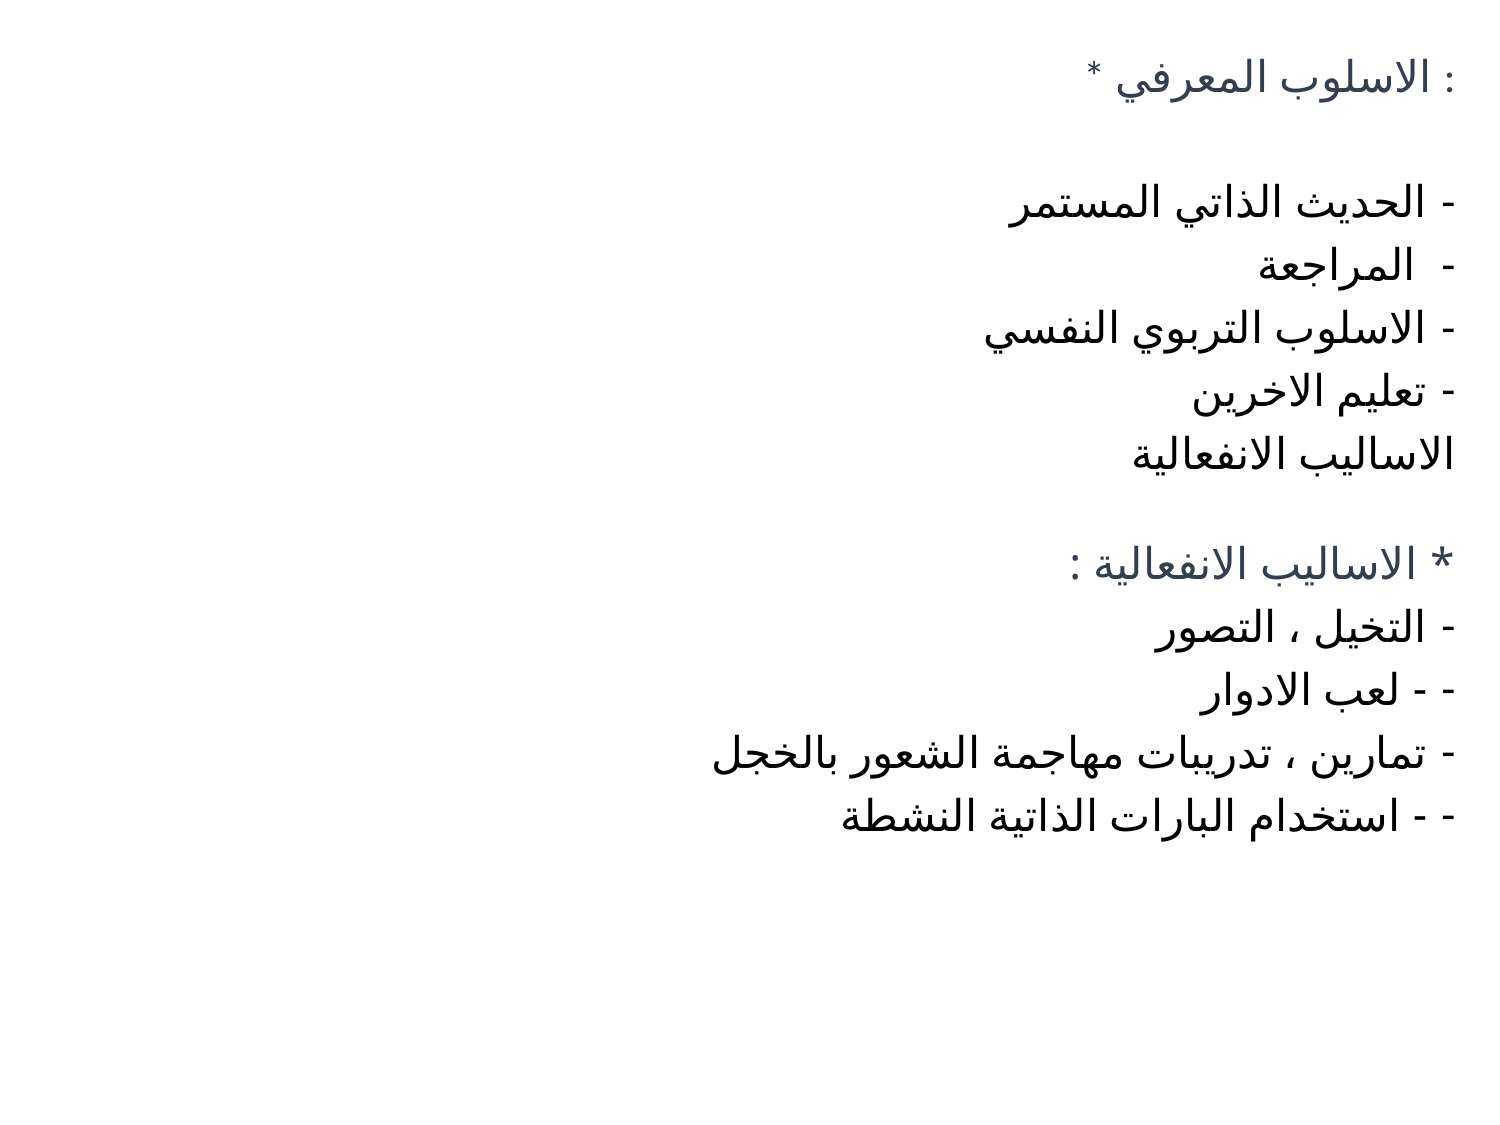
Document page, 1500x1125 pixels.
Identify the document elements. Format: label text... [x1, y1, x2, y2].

list * الاسلوب المعرفي : الحديث الذاتي المستمر المراجعة الاسلوب التربوي النفسي تعليم الاخرين الاساليب الانفعالية * الاساليب الانفعالية : التخيل ، التصور - لعب الادوار تمارين ، تدريبات مهاجمة الشعور بالخجل - استخدام البارات الذاتية النشطة [93, 46, 1471, 1059]
